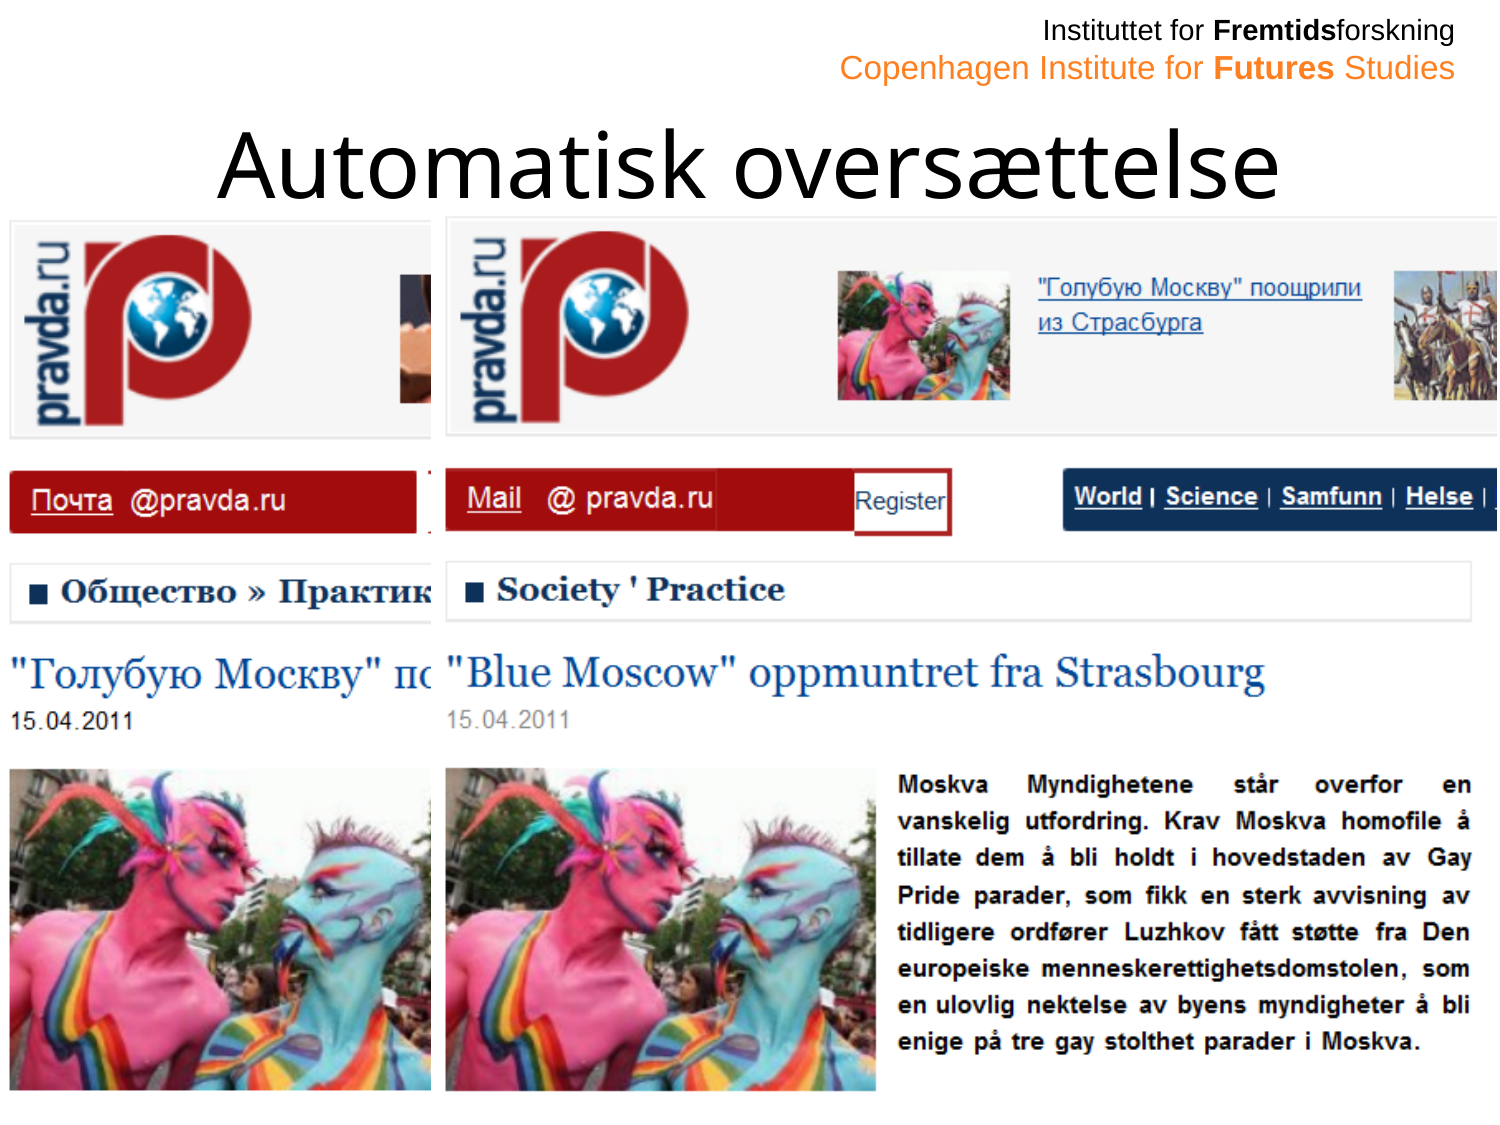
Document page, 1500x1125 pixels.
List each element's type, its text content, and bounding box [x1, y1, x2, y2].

picture [0, 210, 1497, 1125]
title Automatisk oversættelse [75, 79, 1425, 213]
